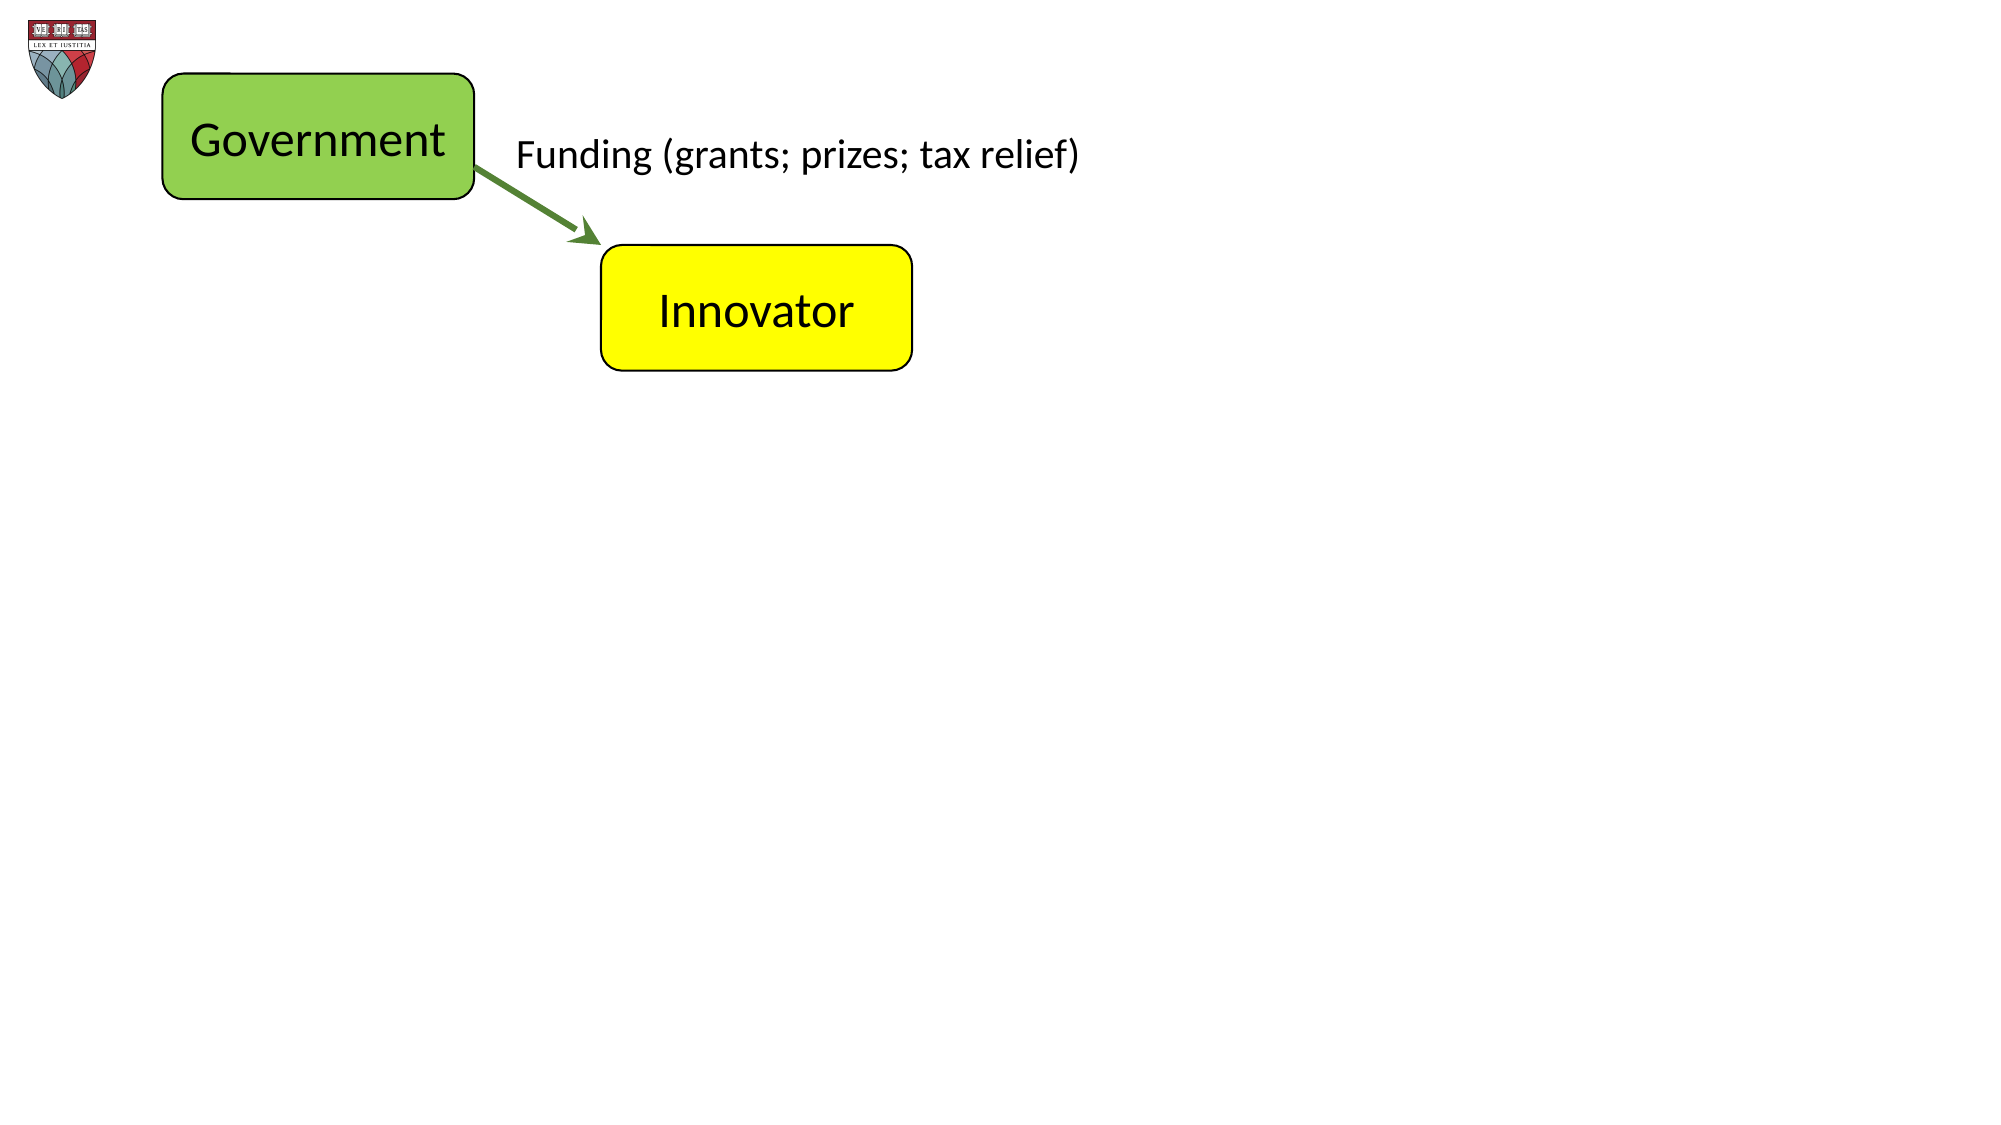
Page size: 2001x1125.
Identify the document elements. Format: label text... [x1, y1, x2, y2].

text_box Government [161, 72, 476, 201]
picture [28, 20, 96, 99]
text_box Innovator [599, 243, 914, 372]
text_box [474, 166, 601, 245]
text_box Funding (grants; prizes; tax relief) [501, 119, 1096, 185]
